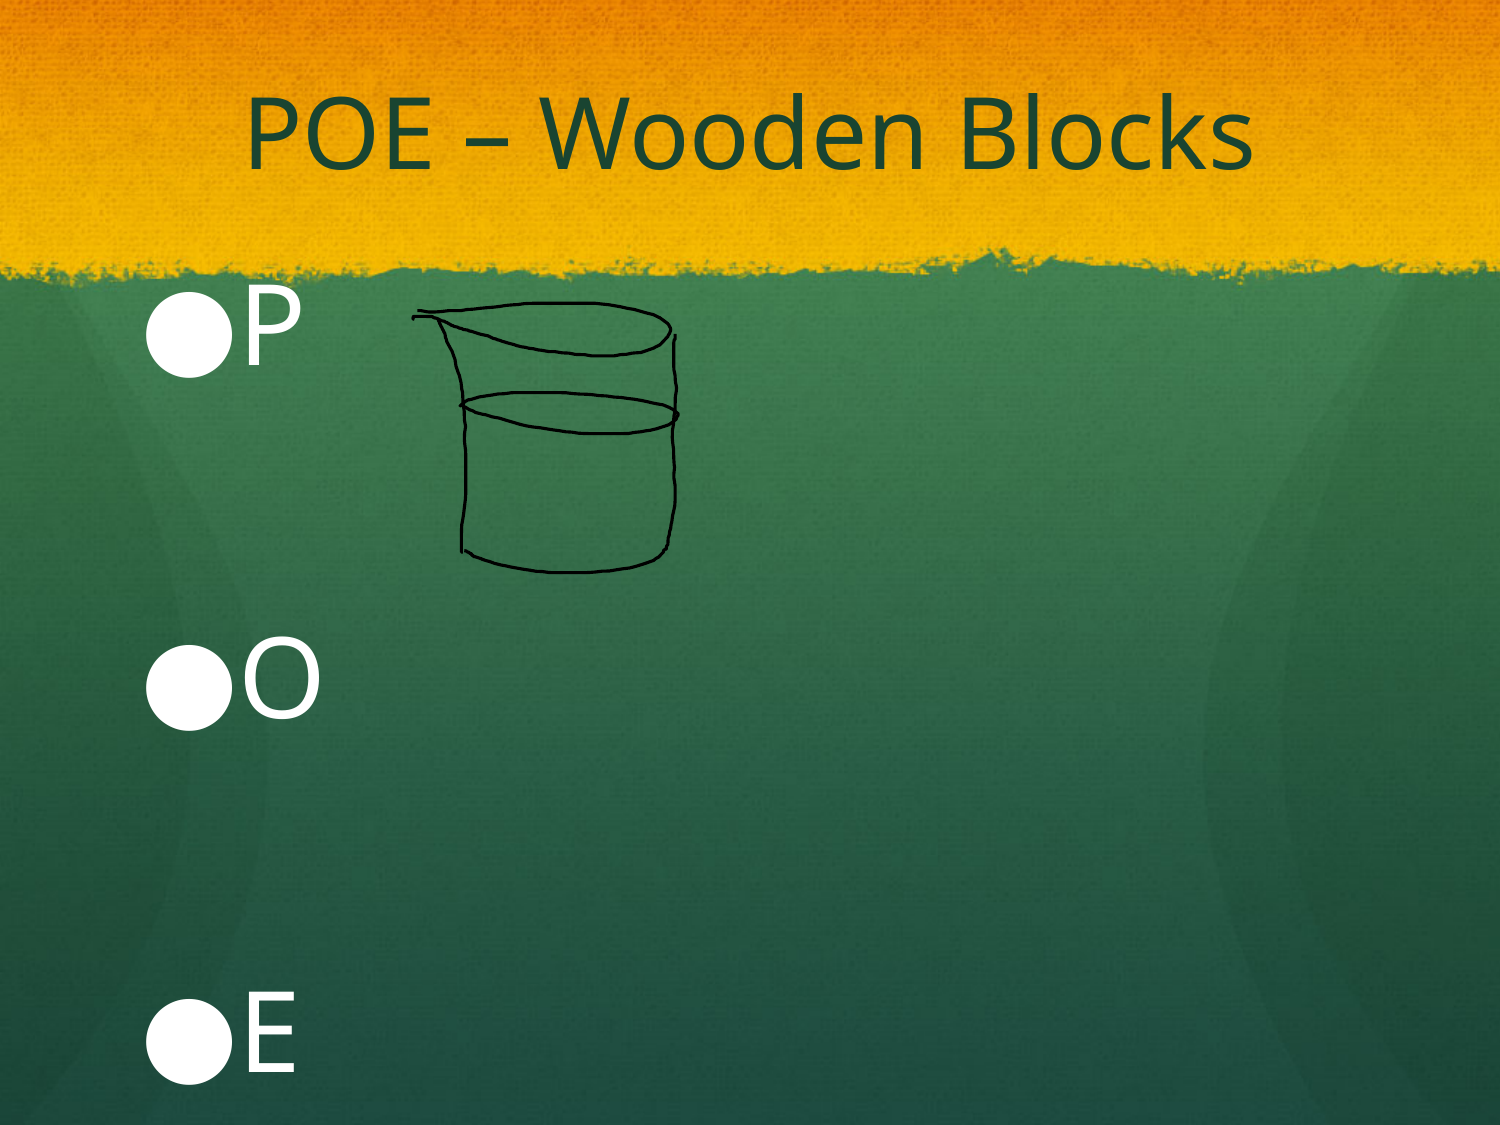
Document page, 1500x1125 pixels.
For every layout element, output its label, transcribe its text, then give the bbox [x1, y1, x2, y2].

title POE – Wooden Blocks [125, 13, 1375, 245]
list P O E [125, 245, 1375, 1026]
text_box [412, 302, 679, 573]
picture [0, 0, 1500, 1125]
